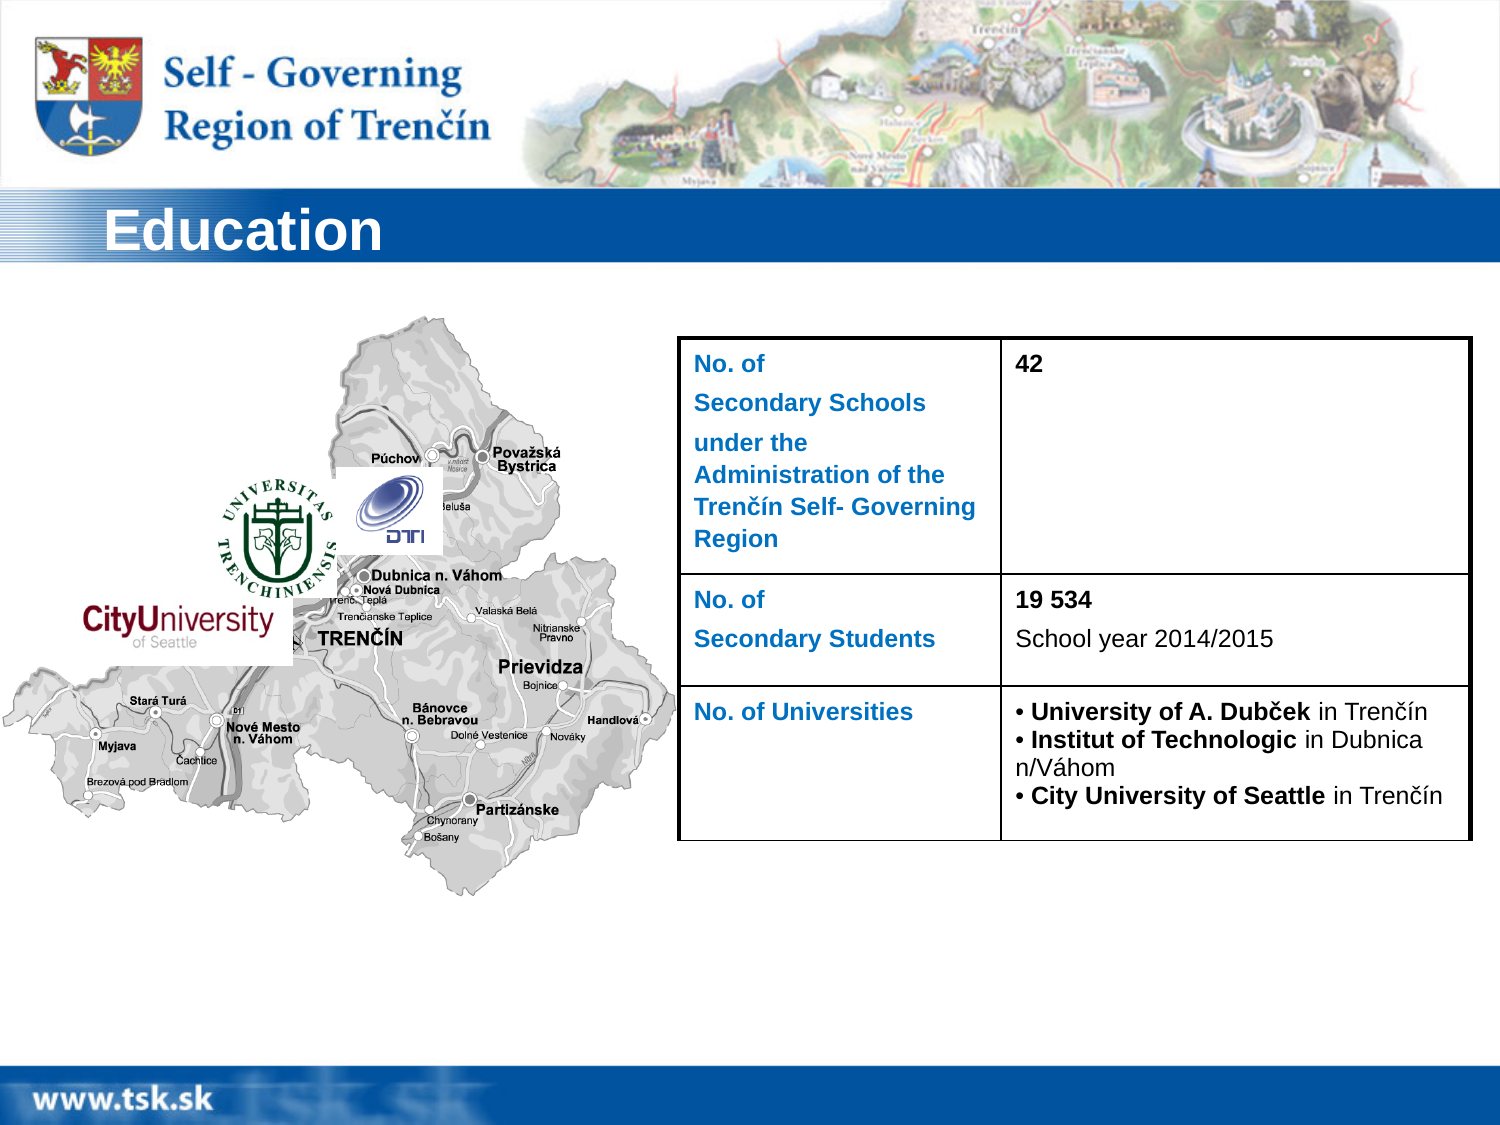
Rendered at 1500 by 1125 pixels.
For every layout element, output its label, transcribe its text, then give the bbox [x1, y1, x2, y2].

text_box Education [88, 184, 1058, 270]
table_cell University of A. Dubček in Trenčín Institut of Technologic in Dubnica n/Váhom City University of Seattle in Trenčín [1002, 687, 1468, 840]
table_cell 19 534 School year 2014/2015 [1002, 575, 1468, 685]
table_header No. of Secondary Schools under the Administration of the Trenčín Self- Governing Region [684, 340, 1000, 573]
table_cell No. of Secondary Students [684, 575, 1000, 685]
picture [0, 0, 1500, 1125]
table_cell No. of Universities [684, 687, 1000, 840]
table_header 42 [1002, 340, 1468, 573]
